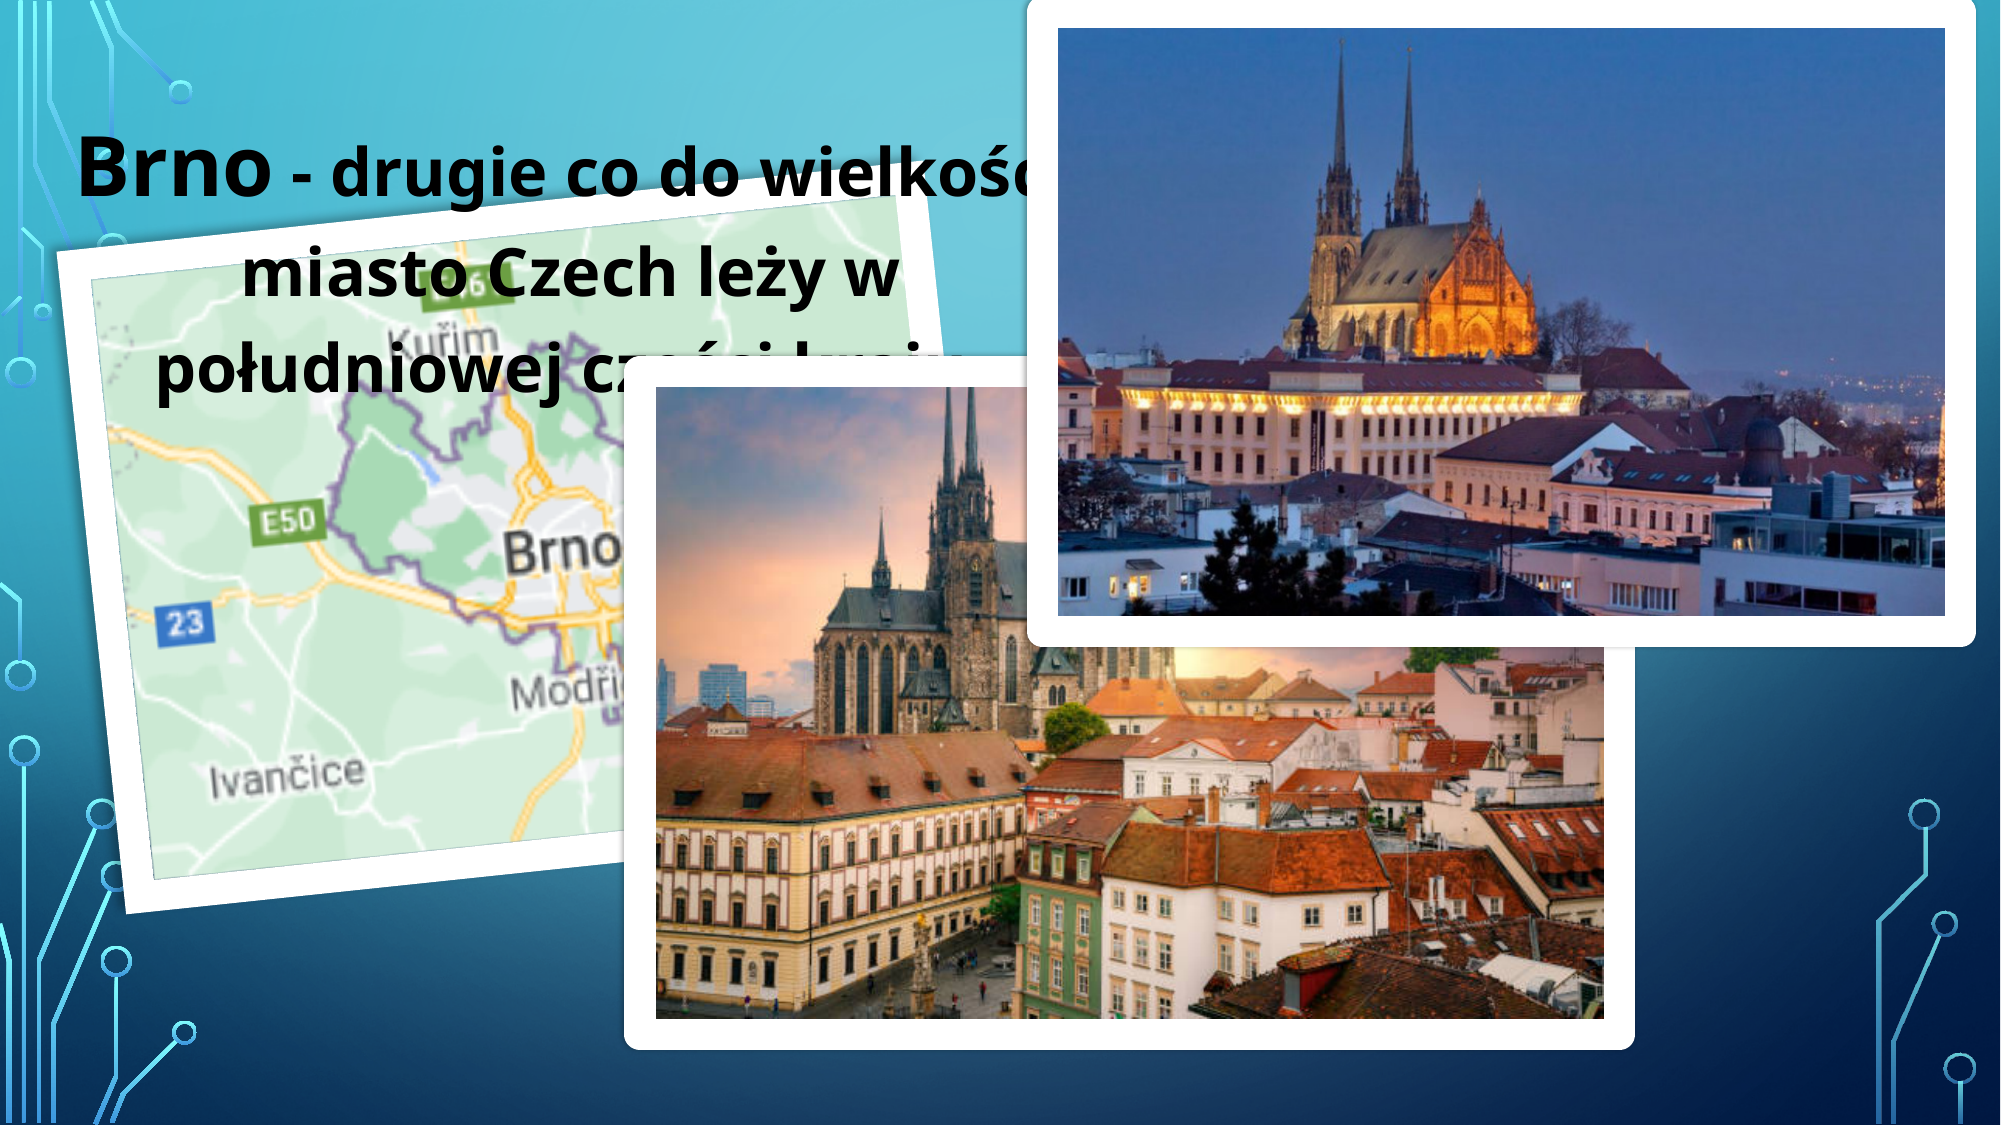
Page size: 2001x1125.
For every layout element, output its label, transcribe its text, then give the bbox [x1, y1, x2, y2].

picture [119, 27, 1946, 1020]
list Brno - drugie co do wielkości miasto Czech leży w południowej części kraju. [41, 86, 1021, 1019]
